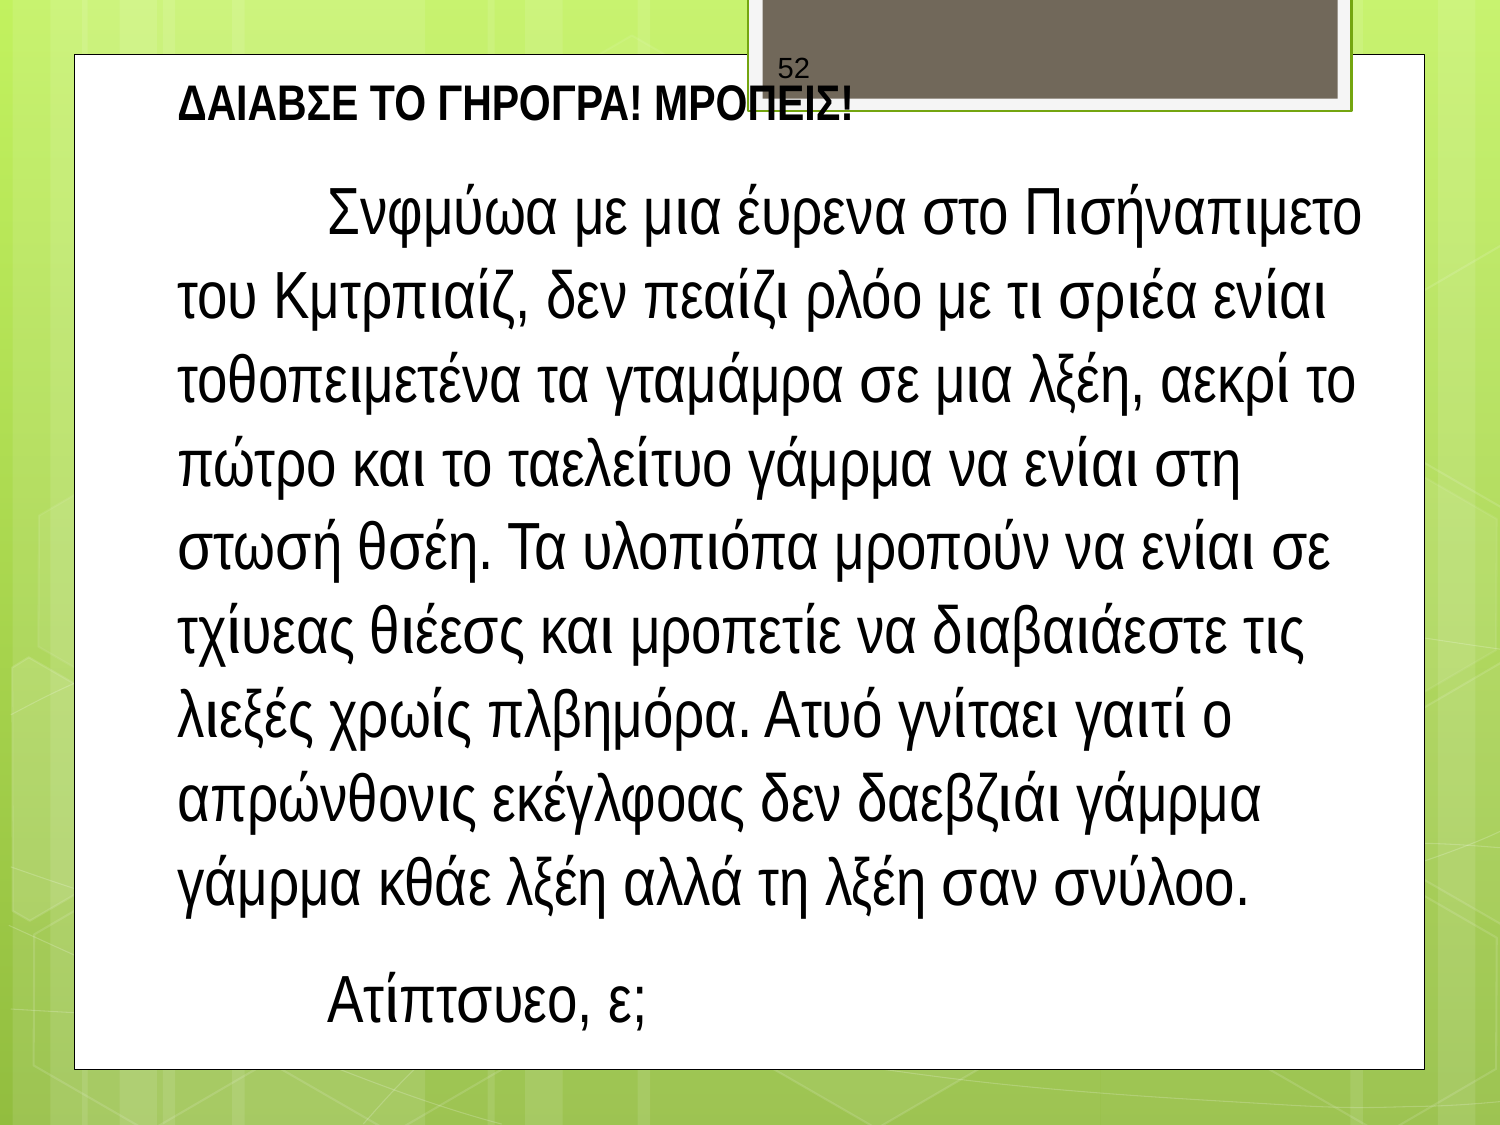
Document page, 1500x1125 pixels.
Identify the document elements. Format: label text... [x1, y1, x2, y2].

slide_number 52 [762, 36, 982, 74]
text_box ΔΑΙΑΒΣΕ ΤΟ ΓΗΡΟΓΡΑ! ΜΡΟΠΕΙΣ! Σνφμύωα με μια έυρενα στο Πισήναπιμετο του Κμτρπιαίζ, δεν πεαίζι ρλόο με τι σριέα ενίαι τοθοπειμετένα τα γταμάμρα σε μια λξέη, αεκρί το πώτρο και το ταελείτυο γάμρμα να ενίαι στη στωσή θσέη. Τα υλοπιόπα μροπούν να ενίαι σε τχίυεας θιέεσς και μροπετίε να διαβαιάεστε τις λιεξές χρωίς πλβημόρα. Ατυό γνίταει γαιτί ο απρώνθονις εκέγλφοας δεν δαεβζιάι γάμρμα γάμρμα κθάε λξέη αλλά τη λξέη σαν σνύλοο. Ατίπτσυεο, ε; [162, 74, 1438, 1044]
